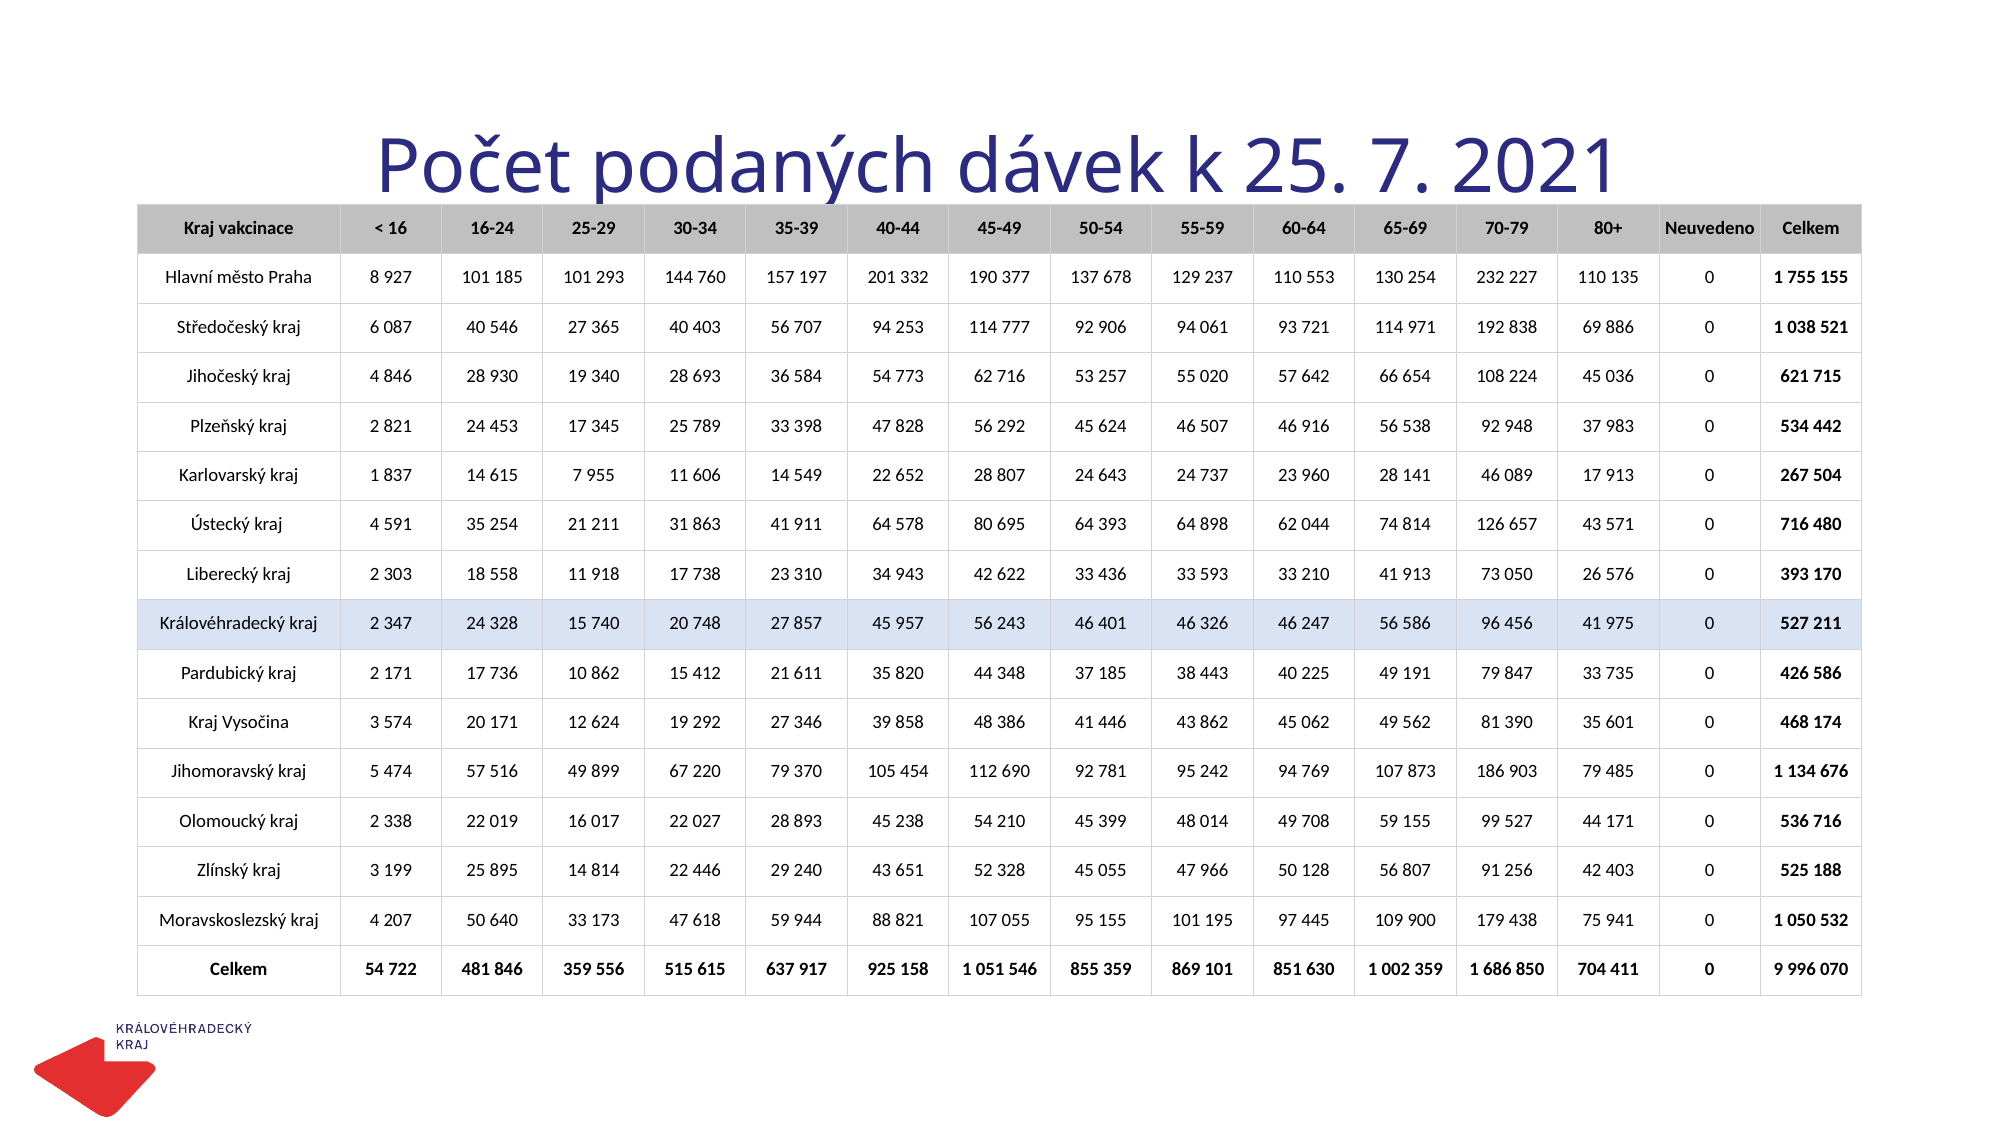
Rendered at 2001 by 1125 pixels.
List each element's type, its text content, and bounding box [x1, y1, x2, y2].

table_cell 79 485 [1558, 749, 1659, 797]
table_cell 59 944 [746, 897, 847, 945]
table_cell 1 002 359 [1355, 946, 1456, 995]
table_cell 56 292 [949, 403, 1050, 451]
table_cell 0 [1660, 798, 1760, 846]
table_cell 45 055 [1051, 847, 1151, 896]
table_cell 45 624 [1051, 403, 1151, 451]
table_cell 40 225 [1254, 650, 1354, 698]
table_cell 46 089 [1457, 452, 1557, 500]
table_cell 91 256 [1457, 847, 1557, 896]
table_cell 4 846 [341, 353, 441, 402]
table_cell 19 292 [645, 699, 745, 748]
table_cell 24 737 [1152, 452, 1253, 500]
table_cell 27 857 [746, 600, 847, 649]
table_cell 1 038 521 [1761, 304, 1861, 352]
table_cell 49 708 [1254, 798, 1354, 846]
table_cell 81 390 [1457, 699, 1557, 748]
table_cell 536 716 [1761, 798, 1861, 846]
table_cell 851 630 [1254, 946, 1354, 995]
table_cell 94 061 [1152, 304, 1253, 352]
table_cell 24 643 [1051, 452, 1151, 500]
table_cell 46 916 [1254, 403, 1354, 451]
table_cell 0 [1660, 254, 1760, 303]
table_header 65-69 [1355, 205, 1456, 253]
table_cell Jihomoravský kraj [138, 749, 340, 797]
table_cell 33 398 [746, 403, 847, 451]
table_cell 101 293 [543, 254, 644, 303]
table_header Neuvedeno [1660, 205, 1760, 253]
table_cell 22 446 [645, 847, 745, 896]
table_cell Zlínský kraj [138, 847, 340, 896]
table_cell 11 918 [543, 551, 644, 599]
table_cell 88 821 [848, 897, 948, 945]
table_header 30-34 [645, 205, 745, 253]
table_cell 190 377 [949, 254, 1050, 303]
table_cell 101 195 [1152, 897, 1253, 945]
table_cell 46 401 [1051, 600, 1151, 649]
table_cell 27 365 [543, 304, 644, 352]
table_cell 54 210 [949, 798, 1050, 846]
table_header 70-79 [1457, 205, 1557, 253]
table_cell 14 549 [746, 452, 847, 500]
table_cell 74 814 [1355, 501, 1456, 550]
table_cell 62 716 [949, 353, 1050, 402]
table_cell 393 170 [1761, 551, 1861, 599]
table_cell 50 128 [1254, 847, 1354, 896]
table_cell 17 345 [543, 403, 644, 451]
table_cell 1 134 676 [1761, 749, 1861, 797]
table_cell 637 917 [746, 946, 847, 995]
table_header 25-29 [543, 205, 644, 253]
table_cell Plzeňský kraj [138, 403, 340, 451]
table_cell 45 238 [848, 798, 948, 846]
table_cell 24 328 [442, 600, 542, 649]
table_cell 1 755 155 [1761, 254, 1861, 303]
table_cell Olomoucký kraj [138, 798, 340, 846]
table_cell 869 101 [1152, 946, 1253, 995]
table_cell 95 242 [1152, 749, 1253, 797]
table_cell 55 020 [1152, 353, 1253, 402]
table_cell 92 948 [1457, 403, 1557, 451]
table_cell 46 326 [1152, 600, 1253, 649]
table_cell 704 411 [1558, 946, 1659, 995]
table_cell 56 538 [1355, 403, 1456, 451]
table_cell 3 199 [341, 847, 441, 896]
table_cell 45 062 [1254, 699, 1354, 748]
table_cell 92 781 [1051, 749, 1151, 797]
table_cell 426 586 [1761, 650, 1861, 698]
table_cell 2 338 [341, 798, 441, 846]
table_cell 69 886 [1558, 304, 1659, 352]
table_cell 79 370 [746, 749, 847, 797]
table_cell 25 895 [442, 847, 542, 896]
table_cell 621 715 [1761, 353, 1861, 402]
table_header 50-54 [1051, 205, 1151, 253]
table_cell 16 017 [543, 798, 644, 846]
table_cell 64 898 [1152, 501, 1253, 550]
table_cell 3 574 [341, 699, 441, 748]
table_cell 23 310 [746, 551, 847, 599]
table_cell 54 773 [848, 353, 948, 402]
table_cell 79 847 [1457, 650, 1557, 698]
table_cell 48 386 [949, 699, 1050, 748]
table_cell 26 576 [1558, 551, 1659, 599]
table_cell 33 593 [1152, 551, 1253, 599]
table_cell 35 601 [1558, 699, 1659, 748]
table_cell 21 211 [543, 501, 644, 550]
table_cell 5 474 [341, 749, 441, 797]
table_cell 22 019 [442, 798, 542, 846]
table_cell 0 [1660, 304, 1760, 352]
table_cell 54 722 [341, 946, 441, 995]
table_cell 4 591 [341, 501, 441, 550]
table_cell 20 748 [645, 600, 745, 649]
table_cell 38 443 [1152, 650, 1253, 698]
table_cell 1 837 [341, 452, 441, 500]
table_cell 9 996 070 [1761, 946, 1861, 995]
table_cell 33 436 [1051, 551, 1151, 599]
table_cell 110 553 [1254, 254, 1354, 303]
table_cell 37 185 [1051, 650, 1151, 698]
table_cell 17 738 [645, 551, 745, 599]
table_cell 515 615 [645, 946, 745, 995]
table_cell 1 051 546 [949, 946, 1050, 995]
table_cell 56 586 [1355, 600, 1456, 649]
table_cell 126 657 [1457, 501, 1557, 550]
table_cell 107 873 [1355, 749, 1456, 797]
table_cell 99 527 [1457, 798, 1557, 846]
table_cell 114 971 [1355, 304, 1456, 352]
table_cell 42 622 [949, 551, 1050, 599]
table_cell 527 211 [1761, 600, 1861, 649]
table_cell 7 955 [543, 452, 644, 500]
table_cell 130 254 [1355, 254, 1456, 303]
table_cell Celkem [138, 946, 340, 995]
table_cell Hlavní město Praha [138, 254, 340, 303]
table_cell 50 640 [442, 897, 542, 945]
table_cell 80 695 [949, 501, 1050, 550]
table_cell 0 [1660, 650, 1760, 698]
table_cell 46 507 [1152, 403, 1253, 451]
table_cell 716 480 [1761, 501, 1861, 550]
table_cell 6 087 [341, 304, 441, 352]
table_cell 0 [1660, 897, 1760, 945]
table_cell 0 [1660, 946, 1760, 995]
title Počet podaných dávek k 25. 7. 2021 [137, 59, 1863, 278]
table_cell 22 027 [645, 798, 745, 846]
table_cell 179 438 [1457, 897, 1557, 945]
table_cell 17 736 [442, 650, 542, 698]
table_cell Středočeský kraj [138, 304, 340, 352]
table_cell 1 686 850 [1457, 946, 1557, 995]
table_cell 43 651 [848, 847, 948, 896]
table_cell 28 141 [1355, 452, 1456, 500]
table_cell 43 571 [1558, 501, 1659, 550]
table_cell 18 558 [442, 551, 542, 599]
table_cell 48 014 [1152, 798, 1253, 846]
table_header 16-24 [442, 205, 542, 253]
table_cell 62 044 [1254, 501, 1354, 550]
table_cell 2 821 [341, 403, 441, 451]
table_cell 144 760 [645, 254, 745, 303]
table_cell 2 347 [341, 600, 441, 649]
table_cell 23 960 [1254, 452, 1354, 500]
table_cell 25 789 [645, 403, 745, 451]
table_cell 101 185 [442, 254, 542, 303]
table_cell 97 445 [1254, 897, 1354, 945]
table_cell 10 862 [543, 650, 644, 698]
table_cell 41 975 [1558, 600, 1659, 649]
table_cell 112 690 [949, 749, 1050, 797]
table_cell 114 777 [949, 304, 1050, 352]
table_cell 52 328 [949, 847, 1050, 896]
table_header Celkem [1761, 205, 1861, 253]
table_header < 16 [341, 205, 441, 253]
table_cell 56 807 [1355, 847, 1456, 896]
table_cell 41 446 [1051, 699, 1151, 748]
table_cell 0 [1660, 403, 1760, 451]
table_cell 28 807 [949, 452, 1050, 500]
table_cell 468 174 [1761, 699, 1861, 748]
table_cell 12 624 [543, 699, 644, 748]
table_cell 24 453 [442, 403, 542, 451]
table_cell 59 155 [1355, 798, 1456, 846]
table_cell 37 983 [1558, 403, 1659, 451]
table_cell 0 [1660, 847, 1760, 896]
table_cell 49 191 [1355, 650, 1456, 698]
table_cell 96 456 [1457, 600, 1557, 649]
table_cell 44 348 [949, 650, 1050, 698]
table_cell 2 171 [341, 650, 441, 698]
table_cell 33 735 [1558, 650, 1659, 698]
table_cell 39 858 [848, 699, 948, 748]
table_cell 35 254 [442, 501, 542, 550]
table_cell 64 578 [848, 501, 948, 550]
table_cell 110 135 [1558, 254, 1659, 303]
table_cell 192 838 [1457, 304, 1557, 352]
table_cell 15 740 [543, 600, 644, 649]
table_header 80+ [1558, 205, 1659, 253]
table_cell 57 642 [1254, 353, 1354, 402]
table_cell 17 913 [1558, 452, 1659, 500]
table_cell 42 403 [1558, 847, 1659, 896]
table_cell 34 943 [848, 551, 948, 599]
table_cell 28 930 [442, 353, 542, 402]
table_cell 36 584 [746, 353, 847, 402]
table_cell 201 332 [848, 254, 948, 303]
table_cell 14 814 [543, 847, 644, 896]
table_cell 11 606 [645, 452, 745, 500]
table_cell Pardubický kraj [138, 650, 340, 698]
table_cell 534 442 [1761, 403, 1861, 451]
table_cell 67 220 [645, 749, 745, 797]
table_cell 75 941 [1558, 897, 1659, 945]
picture [30, 1013, 252, 1125]
table_cell 359 556 [543, 946, 644, 995]
table_cell 109 900 [1355, 897, 1456, 945]
table_cell 0 [1660, 600, 1760, 649]
table_cell 45 957 [848, 600, 948, 649]
table_cell 28 893 [746, 798, 847, 846]
table_cell 108 224 [1457, 353, 1557, 402]
table_cell 40 403 [645, 304, 745, 352]
table_cell 40 546 [442, 304, 542, 352]
table_cell 57 516 [442, 749, 542, 797]
table_cell 20 171 [442, 699, 542, 748]
table_cell 95 155 [1051, 897, 1151, 945]
table_header 45-49 [949, 205, 1050, 253]
table_cell 525 188 [1761, 847, 1861, 896]
table_cell 56 243 [949, 600, 1050, 649]
table_cell 27 346 [746, 699, 847, 748]
table_cell Kraj Vysočina [138, 699, 340, 748]
table_cell 66 654 [1355, 353, 1456, 402]
table_cell 49 562 [1355, 699, 1456, 748]
table_cell 94 253 [848, 304, 948, 352]
table_cell 19 340 [543, 353, 644, 402]
table_cell 33 173 [543, 897, 644, 945]
table_cell 186 903 [1457, 749, 1557, 797]
table_cell 137 678 [1051, 254, 1151, 303]
table_cell 46 247 [1254, 600, 1354, 649]
table_cell 2 303 [341, 551, 441, 599]
table_cell 107 055 [949, 897, 1050, 945]
table_cell 92 906 [1051, 304, 1151, 352]
table_cell 41 911 [746, 501, 847, 550]
table_header Kraj vakcinace [138, 205, 340, 253]
table_cell 105 454 [848, 749, 948, 797]
table_cell 73 050 [1457, 551, 1557, 599]
table_cell 0 [1660, 749, 1760, 797]
table_cell 56 707 [746, 304, 847, 352]
table_cell 44 171 [1558, 798, 1659, 846]
table_cell 35 820 [848, 650, 948, 698]
table_cell 47 618 [645, 897, 745, 945]
table_cell 0 [1660, 551, 1760, 599]
table_cell 267 504 [1761, 452, 1861, 500]
table_cell 14 615 [442, 452, 542, 500]
table_cell 157 197 [746, 254, 847, 303]
table_cell 45 036 [1558, 353, 1659, 402]
table_cell Ústecký kraj [138, 501, 340, 550]
table_cell 21 611 [746, 650, 847, 698]
table_cell 481 846 [442, 946, 542, 995]
table_cell 29 240 [746, 847, 847, 896]
table_cell 129 237 [1152, 254, 1253, 303]
table_cell Moravskoslezský kraj [138, 897, 340, 945]
table_cell 0 [1660, 452, 1760, 500]
table_cell 31 863 [645, 501, 745, 550]
table_cell 855 359 [1051, 946, 1151, 995]
table_cell 41 913 [1355, 551, 1456, 599]
table_cell 47 828 [848, 403, 948, 451]
table_cell Jihočeský kraj [138, 353, 340, 402]
table_cell 94 769 [1254, 749, 1354, 797]
table_header 35-39 [746, 205, 847, 253]
table_cell 64 393 [1051, 501, 1151, 550]
table_cell 33 210 [1254, 551, 1354, 599]
table_header 40-44 [848, 205, 948, 253]
table_cell 232 227 [1457, 254, 1557, 303]
table_cell 4 207 [341, 897, 441, 945]
table_cell 47 966 [1152, 847, 1253, 896]
table_cell 0 [1660, 501, 1760, 550]
table_cell 28 693 [645, 353, 745, 402]
table_cell Karlovarský kraj [138, 452, 340, 500]
table_cell 8 927 [341, 254, 441, 303]
table_cell 93 721 [1254, 304, 1354, 352]
table_cell 22 652 [848, 452, 948, 500]
table_cell 53 257 [1051, 353, 1151, 402]
table_cell 43 862 [1152, 699, 1253, 748]
table_cell 925 158 [848, 946, 948, 995]
table_cell 49 899 [543, 749, 644, 797]
table_cell 0 [1660, 699, 1760, 748]
table_header 55-59 [1152, 205, 1253, 253]
table_cell 45 399 [1051, 798, 1151, 846]
table_cell 1 050 532 [1761, 897, 1861, 945]
table_cell 0 [1660, 353, 1760, 402]
table_cell Královéhradecký kraj [138, 600, 340, 649]
table_header 60-64 [1254, 205, 1354, 253]
table_cell Liberecký kraj [138, 551, 340, 599]
table_cell 15 412 [645, 650, 745, 698]
